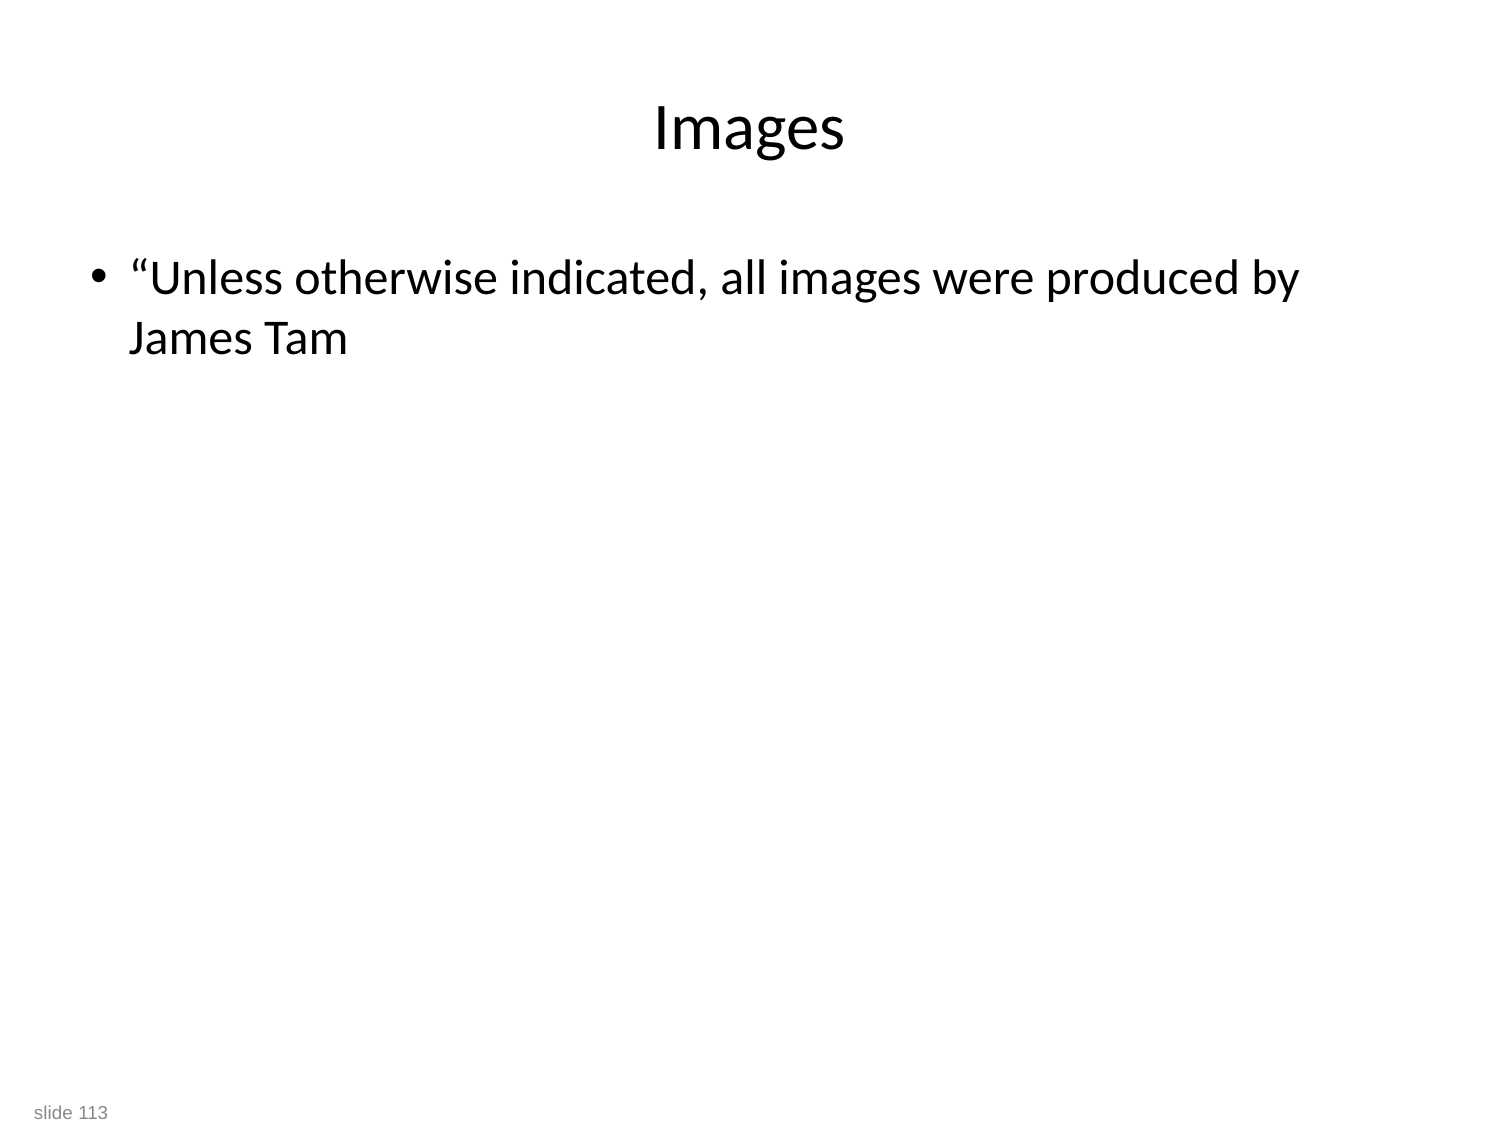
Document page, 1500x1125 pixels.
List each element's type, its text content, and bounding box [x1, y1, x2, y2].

title Images [75, 45, 1425, 200]
slide_number slide 113 [19, 1093, 160, 1125]
list “Unless otherwise indicated, all images were produced by James Tam [75, 237, 1425, 1063]
